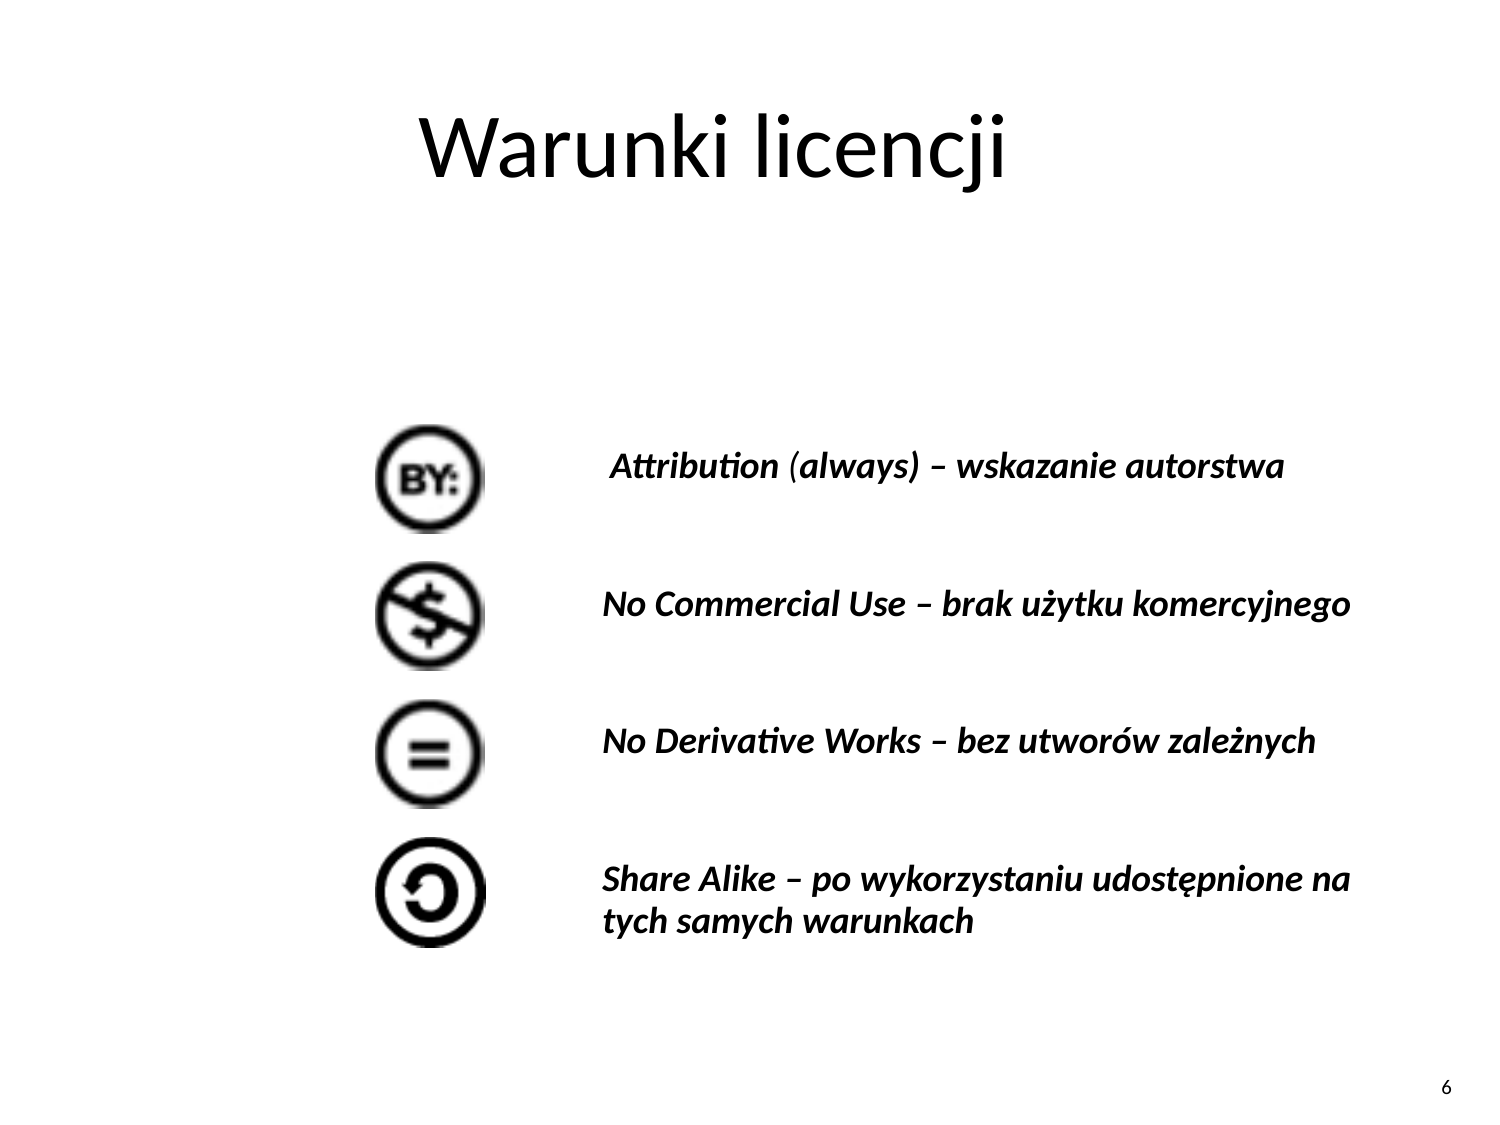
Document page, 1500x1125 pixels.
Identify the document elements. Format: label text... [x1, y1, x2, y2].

text_box Share Alike – po wykorzystaniu udostępnione na tych samych warunkach [587, 849, 1426, 925]
text_box No Derivative Works – bez utworów zależnych [587, 712, 1400, 788]
picture [374, 423, 485, 534]
text_box 6 [1426, 1066, 1467, 1106]
picture [374, 698, 485, 809]
text_box No Commercial Use – brak użytku komercyjnego [587, 574, 1412, 650]
text_box Warunki licencji [76, 78, 1352, 216]
picture [374, 837, 486, 949]
text_box Attribution (always) – wskazanie autorstwa [595, 437, 1412, 513]
picture [374, 561, 485, 672]
